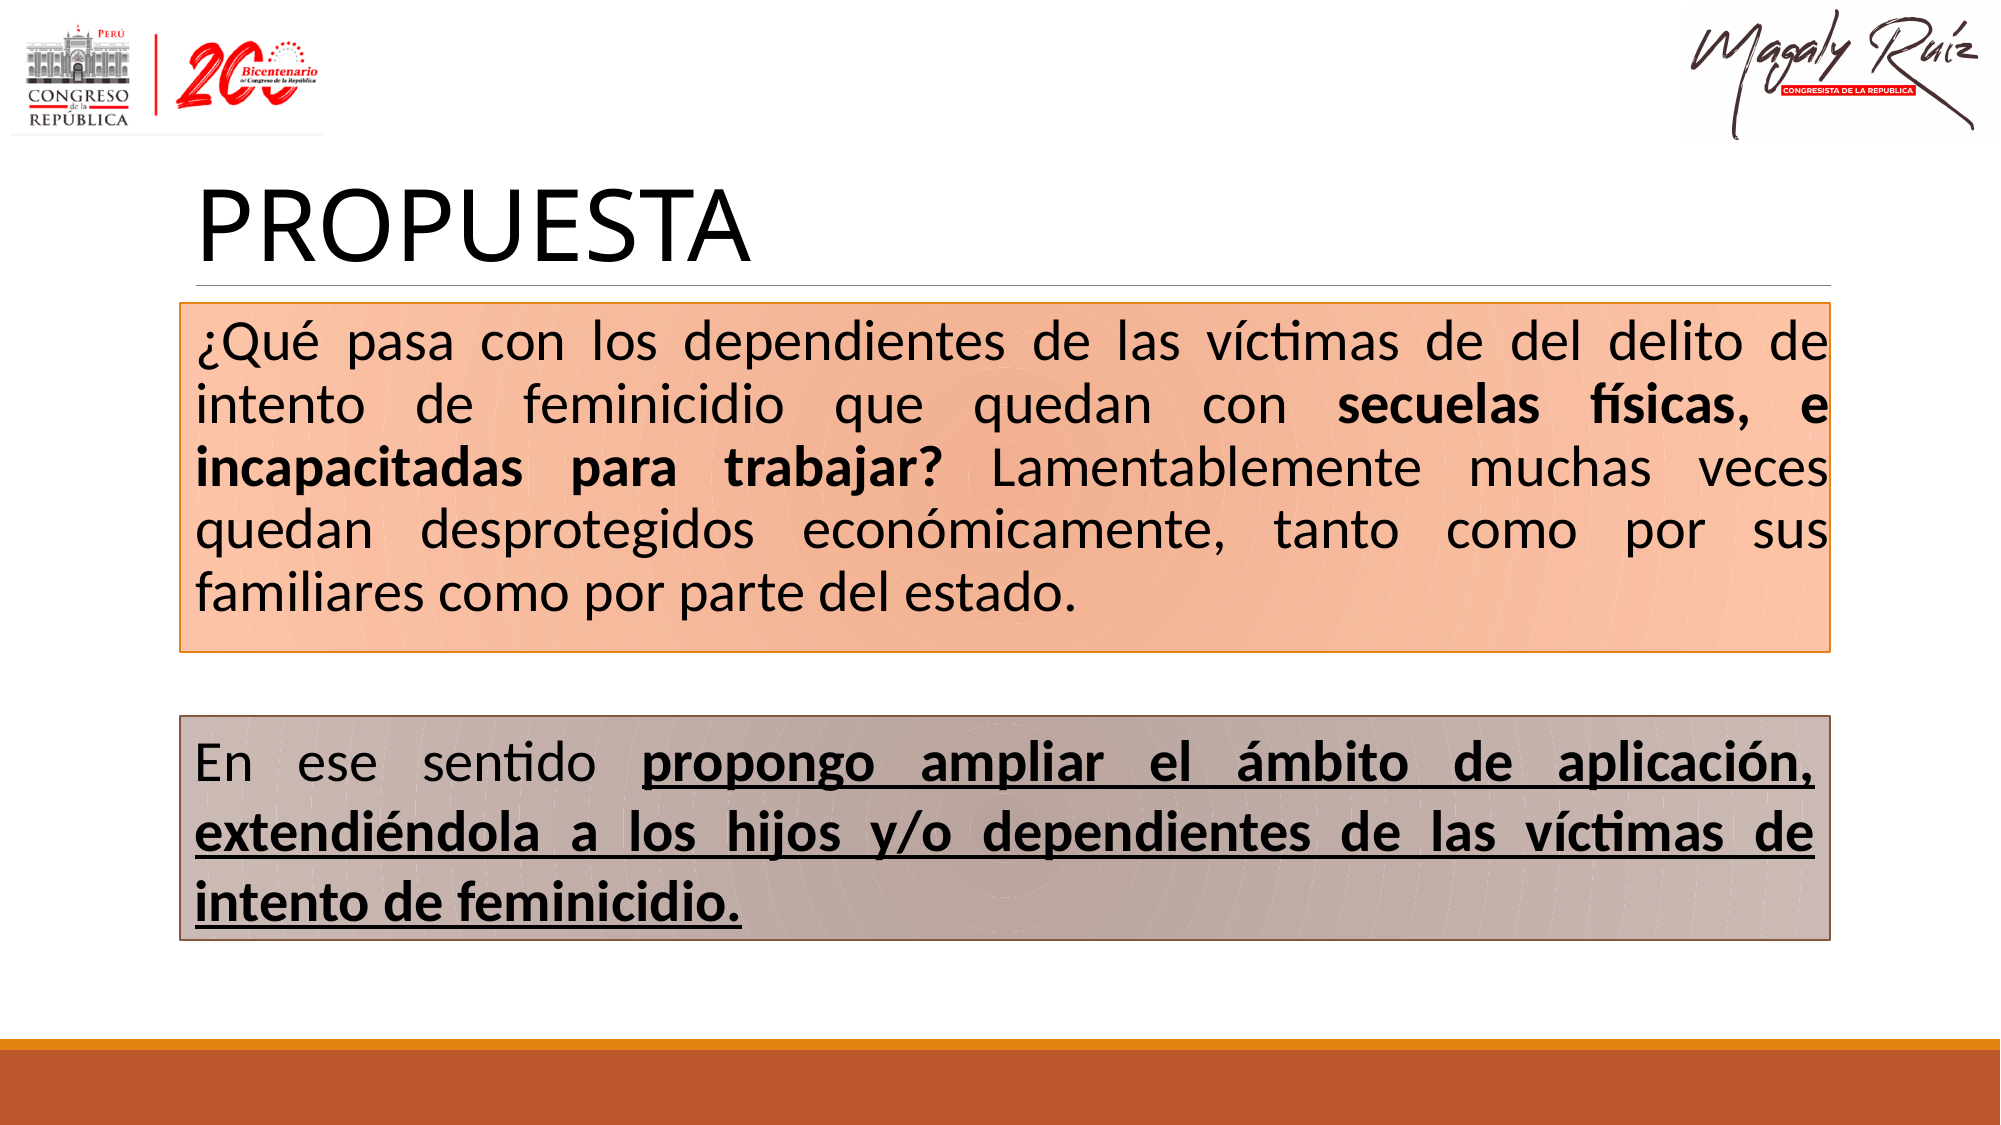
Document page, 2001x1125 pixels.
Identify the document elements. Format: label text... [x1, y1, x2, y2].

list ¿Qué pasa con los dependientes de las víctimas de del delito de intento de feminicidio que quedan con secuelas físicas, e incapacitadas para trabajar? Lamentablemente muchas veces quedan desprotegidos económicamente, tanto como por sus familiares como por parte del estado. [179, 302, 1831, 653]
text_box PROPUESTA [179, 153, 1687, 289]
text_box En ese sentido propongo ampliar el ámbito de aplicación, extendiéndola a los hijos y/o dependientes de las víctimas de intento de feminicidio. [179, 715, 1831, 941]
picture [10, 9, 325, 137]
picture [1686, 6, 2000, 142]
